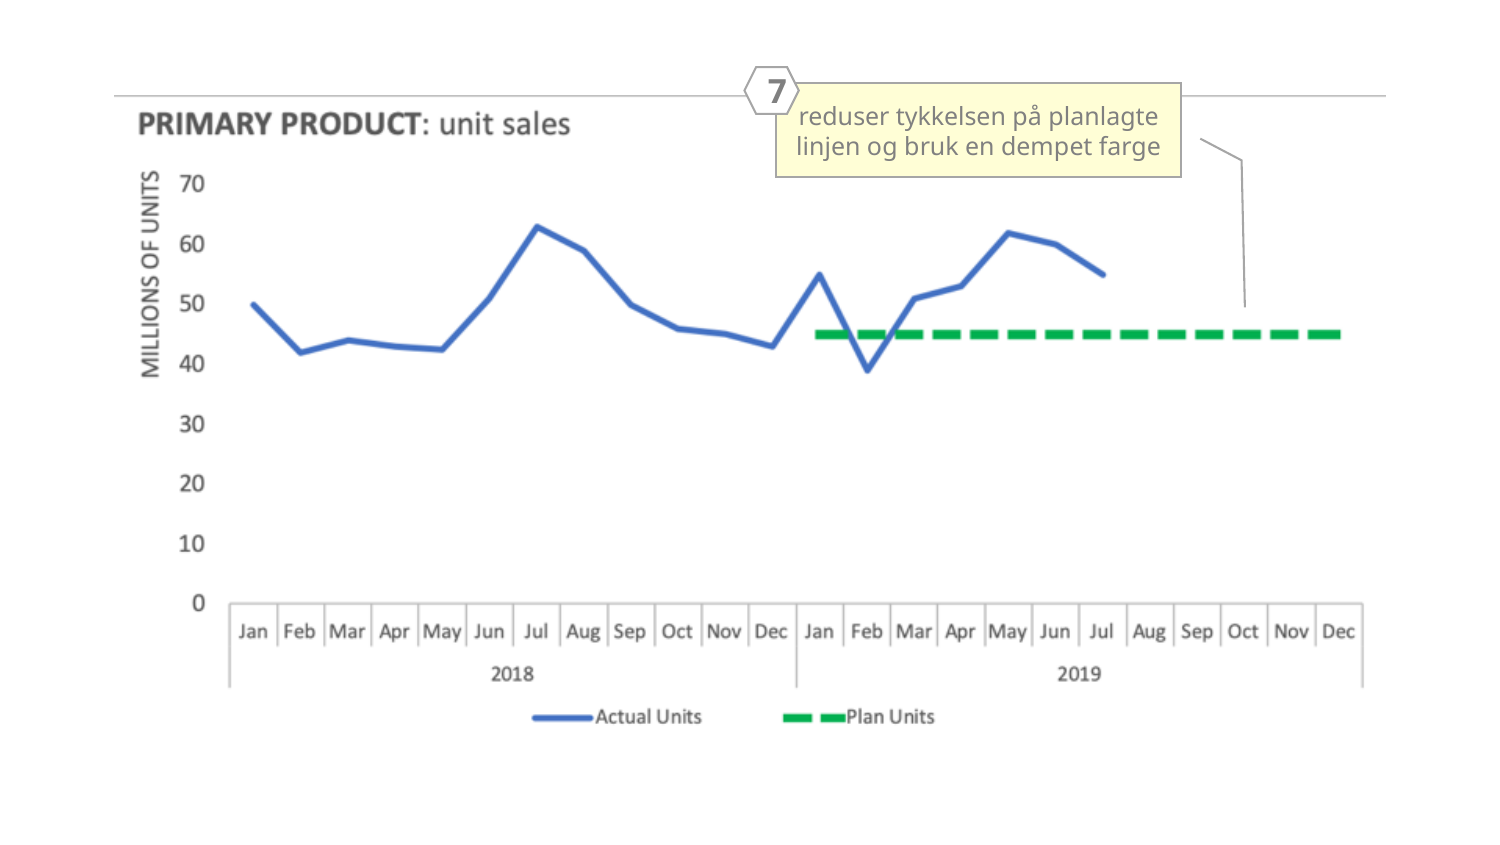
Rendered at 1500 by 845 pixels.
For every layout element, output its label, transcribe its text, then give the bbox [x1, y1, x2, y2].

picture [114, 94, 1386, 750]
text_box 7 [743, 66, 800, 94]
text_box reduser tykkelsen på planlagte linjen og bruk en dempet farge [797, 82, 1182, 94]
